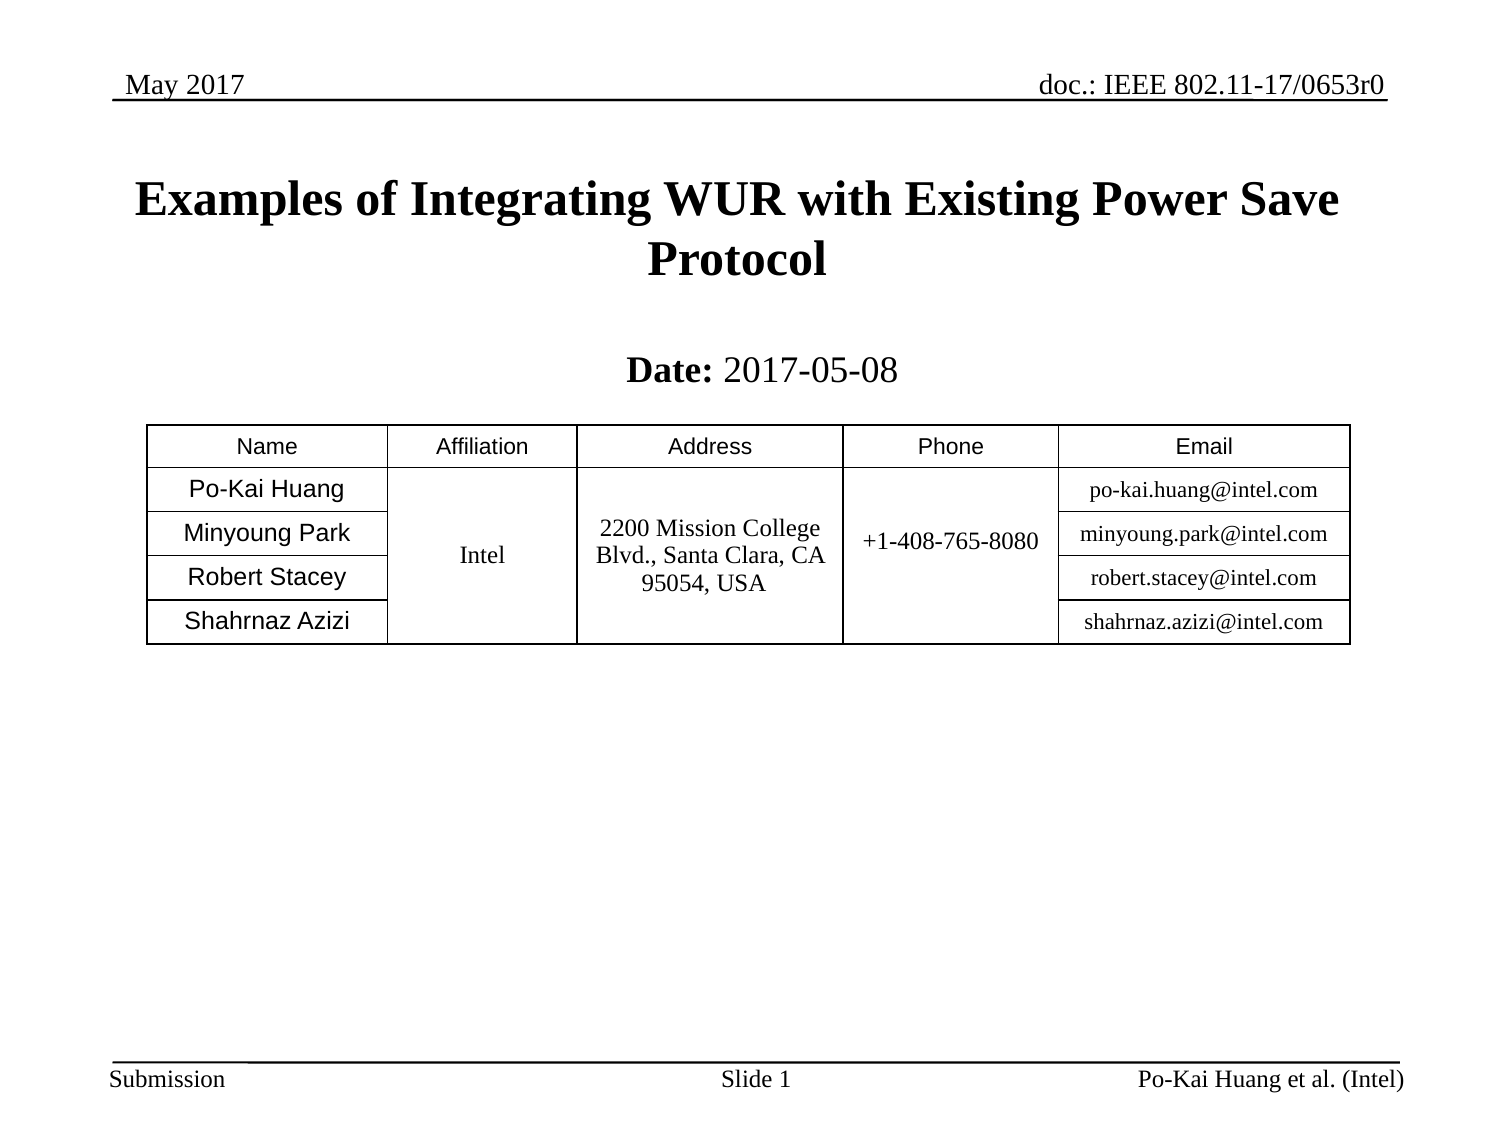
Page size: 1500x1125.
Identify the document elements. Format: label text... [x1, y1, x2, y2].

table_cell minyoung.park@intel.com [1059, 512, 1349, 555]
title Examples of Integrating WUR with Existing Power Save Protocol [37, 137, 1438, 313]
table_header Name [148, 426, 387, 467]
list Date: 2017-05-08 [437, 337, 1088, 401]
table_header Affiliation [388, 426, 576, 467]
table_cell Shahrnaz Azizi [148, 601, 387, 643]
table_cell robert.stacey@intel.com [1059, 556, 1349, 599]
table_header Address [578, 426, 842, 467]
table_cell 2200 Mission College Blvd., Santa Clara, CA 95054, USA [578, 468, 842, 643]
table_cell shahrnaz.azizi@intel.com [1059, 601, 1349, 643]
table_header Phone [844, 426, 1058, 467]
table_header Email [1059, 426, 1349, 467]
table_cell Intel [388, 468, 576, 643]
table_cell Robert Stacey [148, 556, 387, 599]
footer Po-Kai Huang et al. (Intel) [1134, 1062, 1405, 1093]
table_cell Po-Kai Huang [148, 468, 387, 511]
table_cell +1-408-765-8080 [844, 468, 1058, 643]
text_box [87, 412, 1350, 500]
table_cell Minyoung Park [148, 512, 387, 555]
slide_number Slide 1 [712, 1062, 800, 1093]
table_cell po-kai.huang@intel.com [1059, 468, 1349, 511]
